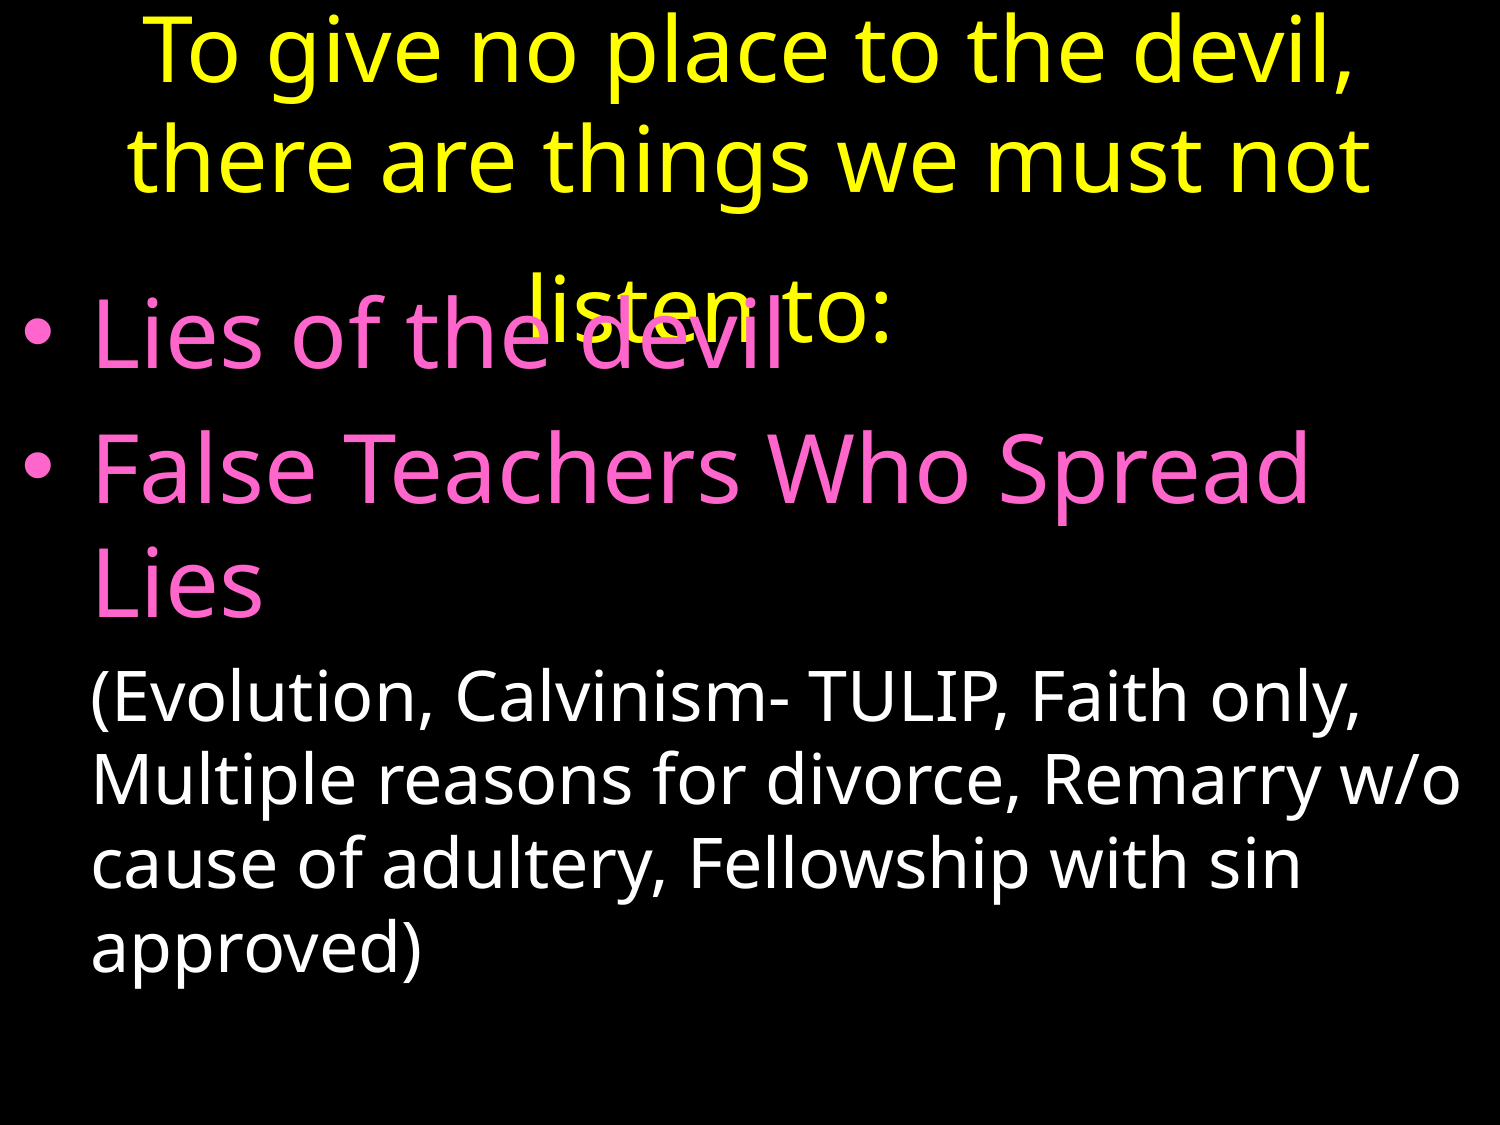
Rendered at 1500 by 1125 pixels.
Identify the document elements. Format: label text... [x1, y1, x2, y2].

list Lies of the devil False Teachers Who Spread Lies (Evolution, Calvinism- TULIP, Faith only, Multiple reasons for divorce, Remarry w/o cause of adultery, Fellowship with sin approved) [0, 262, 1500, 1005]
title To give no place to the devil, there are things we must not listen to: [0, 37, 1500, 213]
